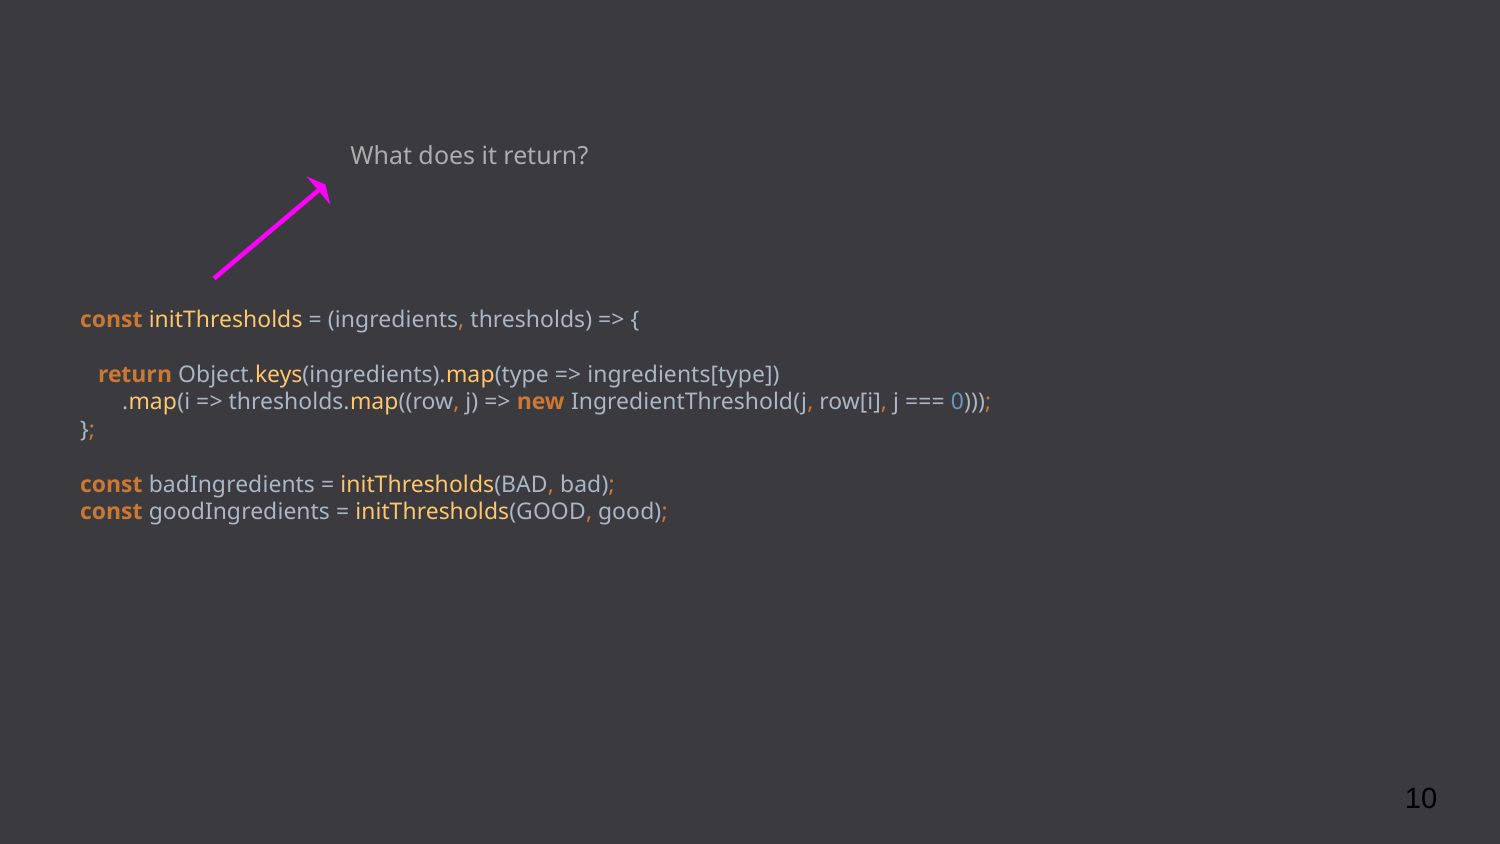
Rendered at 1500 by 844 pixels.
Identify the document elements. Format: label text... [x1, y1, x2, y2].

text_box What does it return? [335, 124, 1085, 231]
text_box const initThresholds = (ingredients, thresholds) => { return Object.keys(ingredients).map(type => ingredients[type]) .map(i => thresholds.map((row, j) => new IngredientThreshold(j, row[i], j === 0))); }; const badIngredients = initThresholds(BAD, bad); const goodIngredients = initThresholds(GOOD, good); [65, 54, 1410, 775]
slide_number 10 [1389, 764, 1480, 830]
text_box [212, 176, 331, 281]
